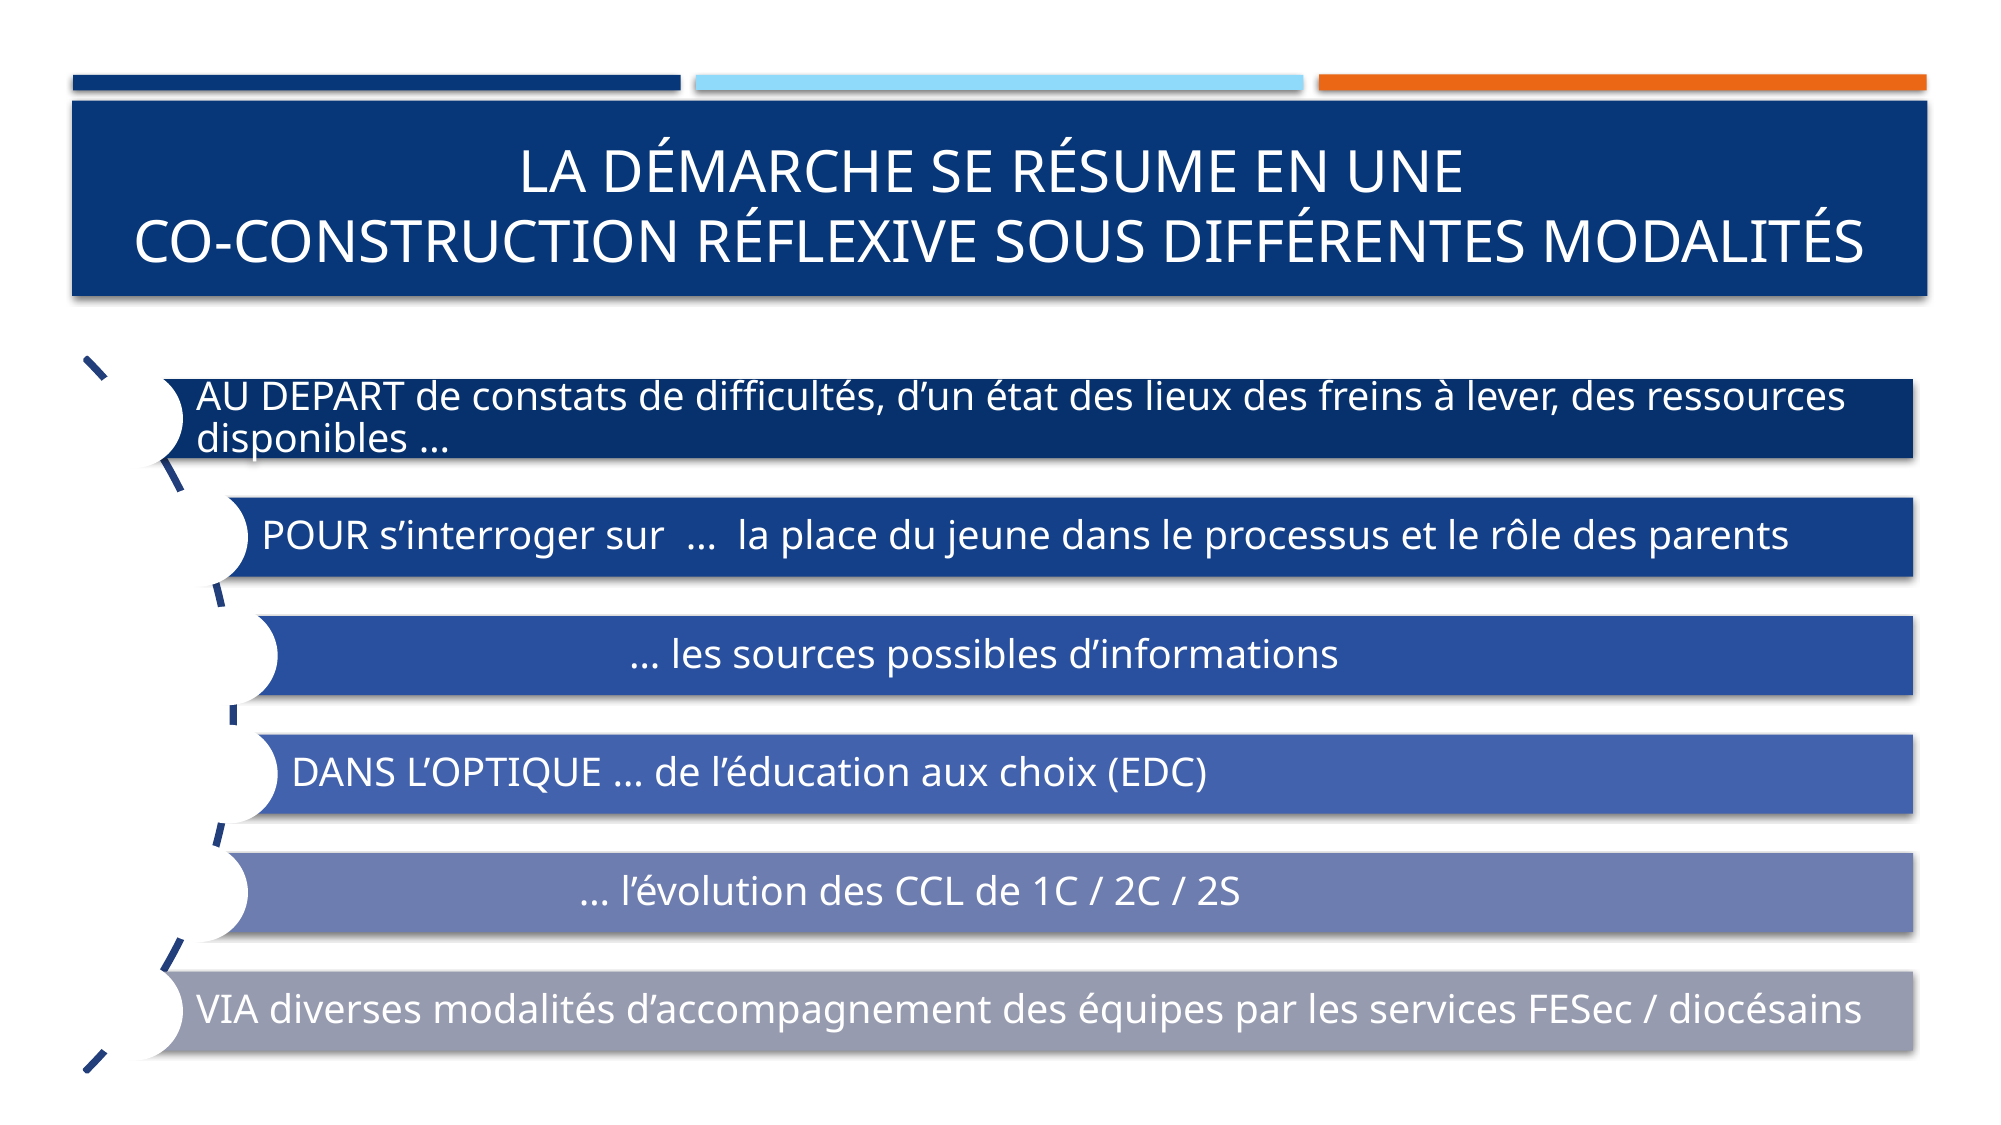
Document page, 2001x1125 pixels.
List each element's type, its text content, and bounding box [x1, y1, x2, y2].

title LA démarche se résume en une co-construction réflexive sous différentes modalités [95, 115, 1905, 282]
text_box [72, 339, 1924, 1091]
